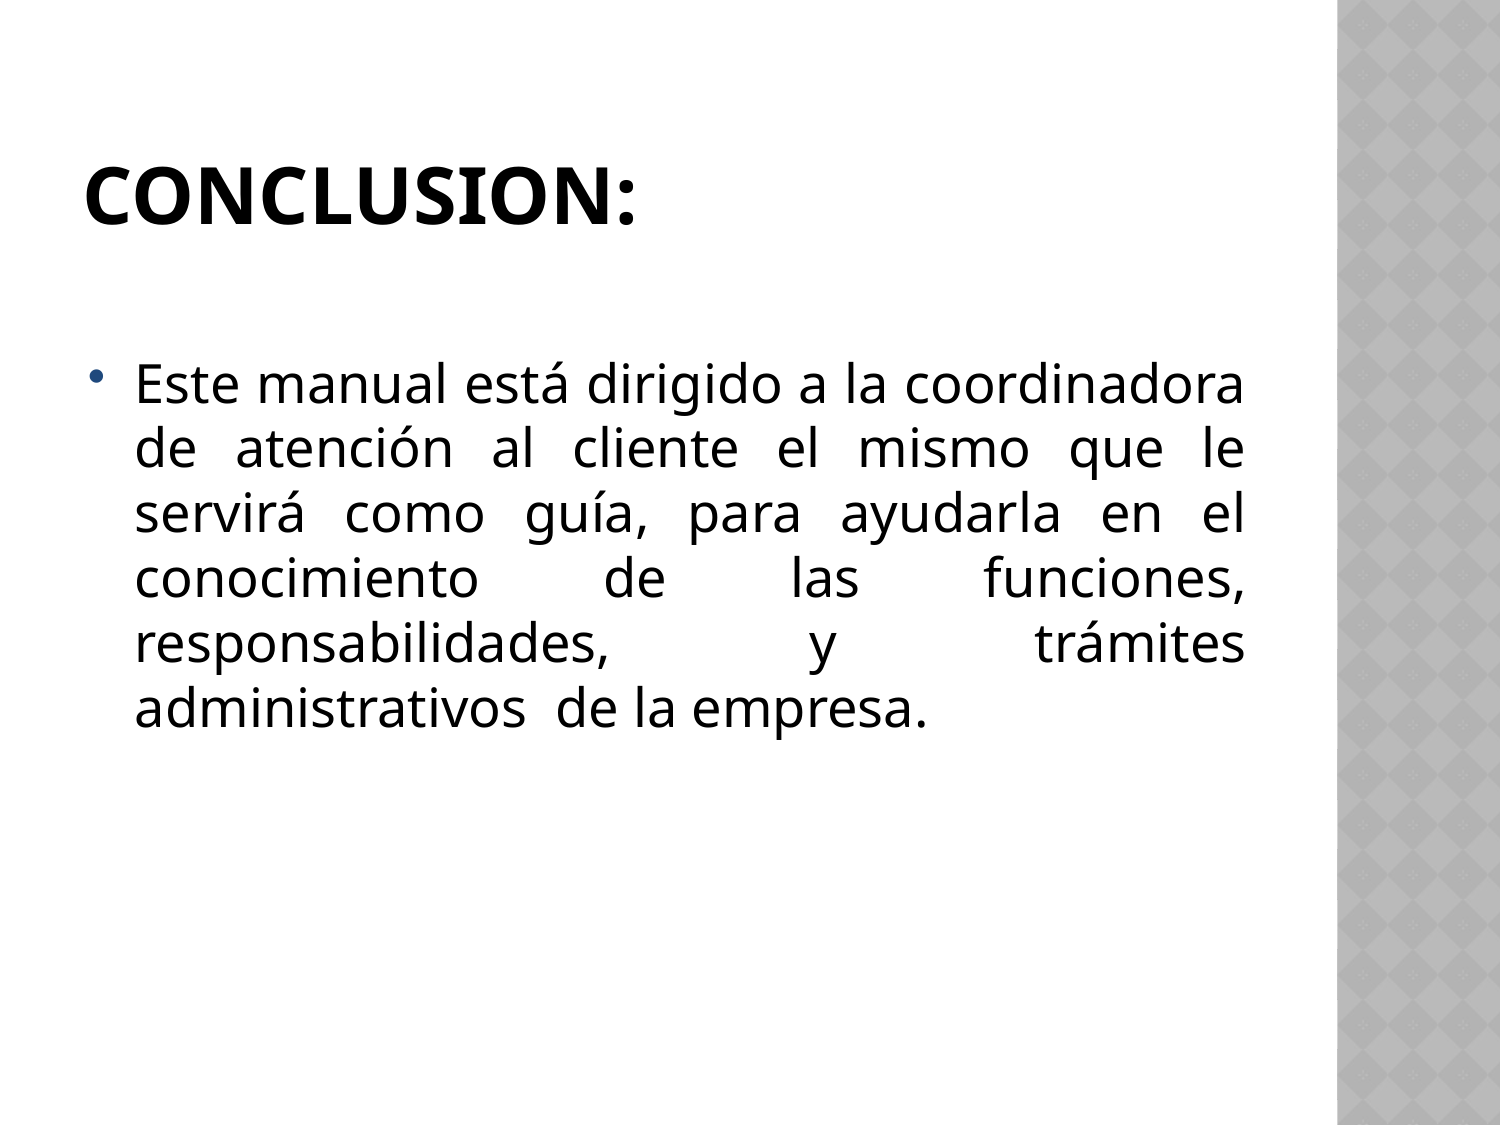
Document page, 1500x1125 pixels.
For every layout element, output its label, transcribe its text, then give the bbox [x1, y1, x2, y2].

title CONCLUSION: [75, 52, 1263, 240]
list Este manual está dirigido a la coordinadora de atención al cliente el mismo que le servirá como guía, para ayudarla en el conocimiento de las funciones, responsabilidades, y trámites administrativos de la empresa. [75, 264, 1263, 1059]
